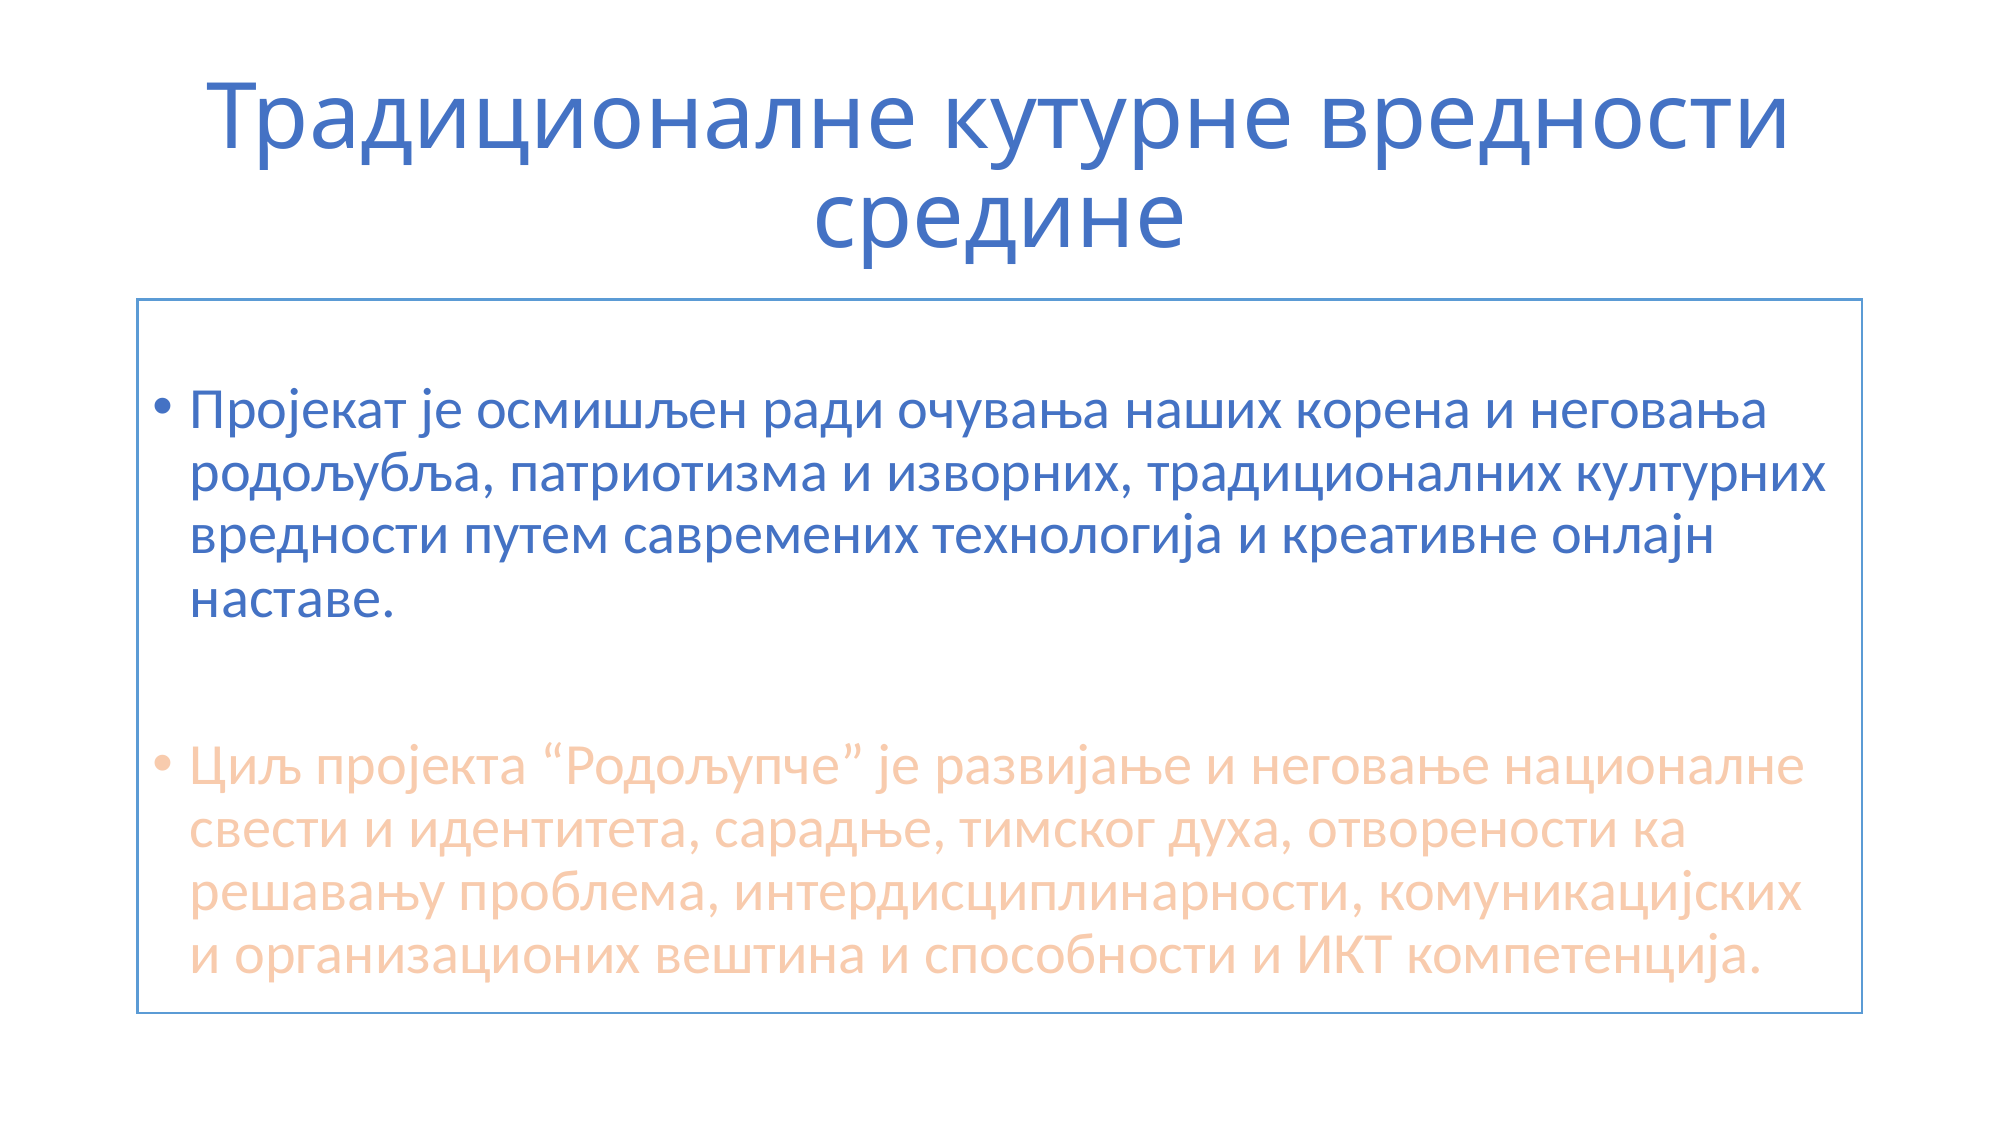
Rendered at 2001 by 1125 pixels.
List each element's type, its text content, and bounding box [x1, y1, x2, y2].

list Пројекат је осмишљен ради очувања наших корена и неговања родољубља, патриотизма и изворних, традиционалних културних вредности путем савремених технологија и креативне онлајн наставе. Циљ пројекта “Родољупче” је развијање и неговање националне свести и идентитета, сарадње, тимског духа, отворености ка решавању проблема, интердисциплинарности, комуникацијских и организационих вештина и способности и ИКТ компетенција. [136, 298, 1863, 1014]
title Традиционалне кутурне вредности средине [137, 59, 1863, 278]
